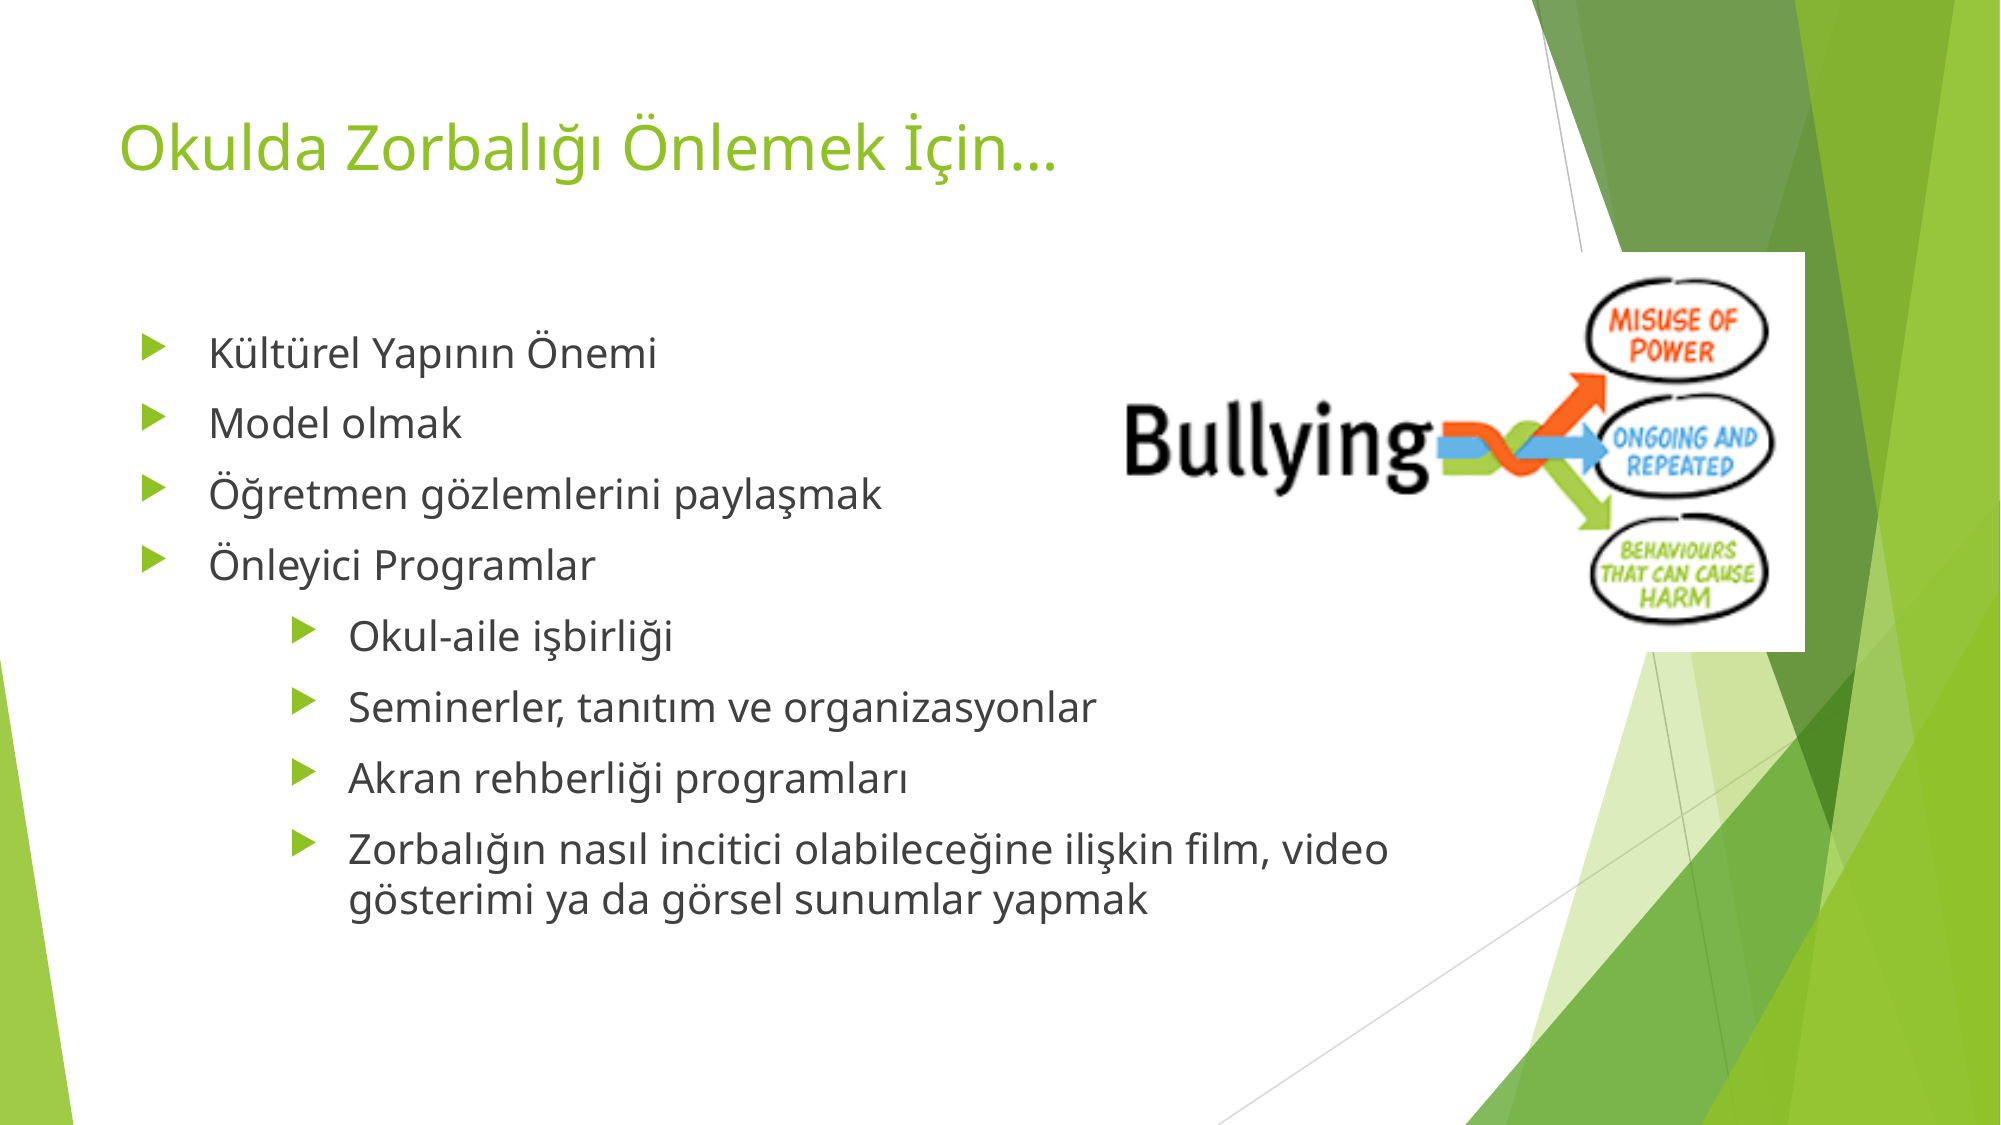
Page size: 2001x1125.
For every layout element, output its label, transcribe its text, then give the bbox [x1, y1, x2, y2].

picture [1092, 252, 1805, 652]
list Kültürel Yapının Önemi Model olmak Öğretmen gözlemlerini paylaşmak Önleyici Programlar Okul-aile işbirliği Seminerler, tanıtım ve organizasyonlar Akran rehberliği programları Zorbalığın nasıl incitici olabileceğine ilişkin film, video gösterimi ya da görsel sunumlar yapmak [130, 252, 1542, 945]
title Okulda Zorbalığı Önlemek İçin… [110, 99, 1522, 318]
